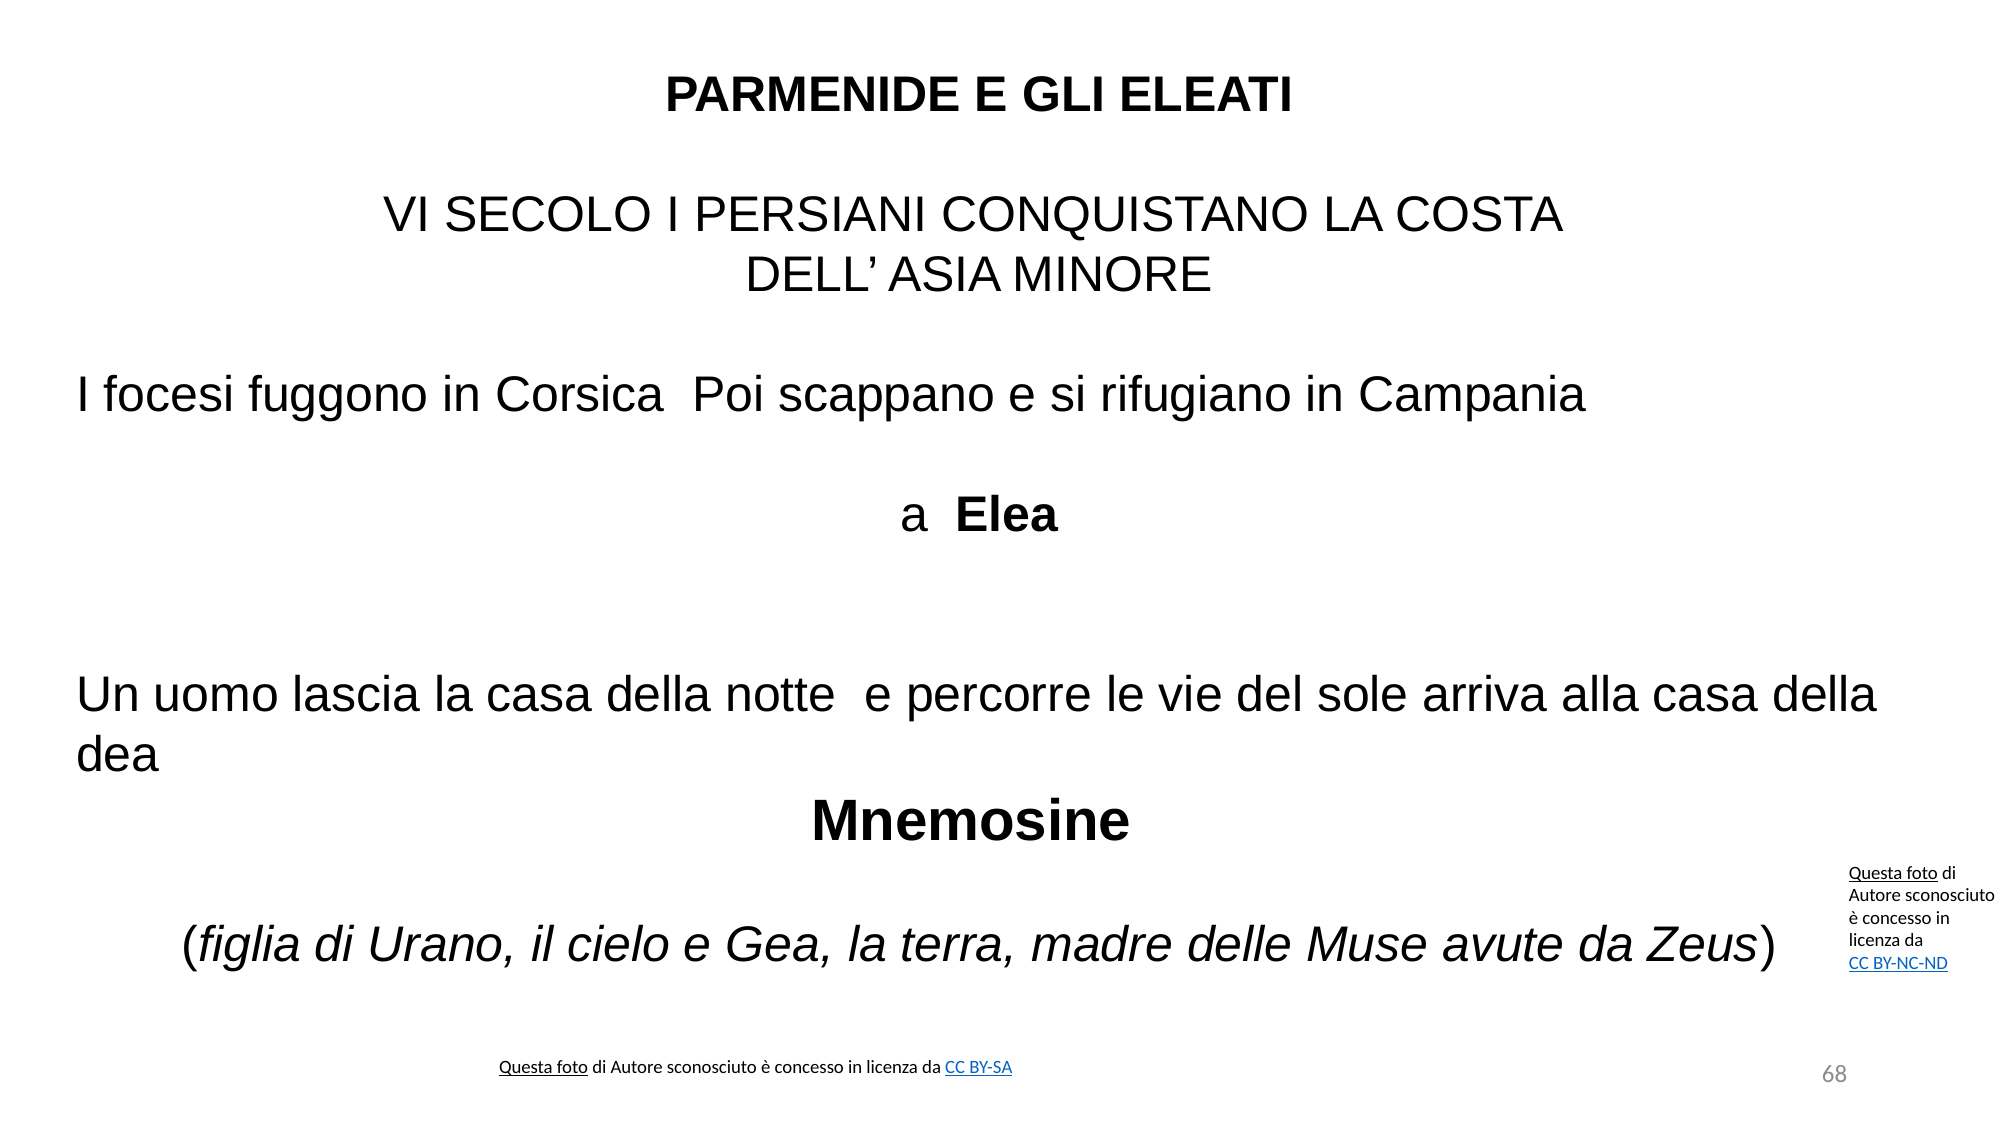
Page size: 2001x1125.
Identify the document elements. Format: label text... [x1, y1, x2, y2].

text_box Questa foto di Autore sconosciuto è concesso in licenza da CC BY-SA [484, 1047, 1516, 1085]
text_box Questa foto di Autore sconosciuto è concesso in licenza da CC BY-NC-ND [1834, 853, 2000, 981]
text_box PARMENIDE E GLI ELEATI VI SECOLO I PERSIANI CONQUISTANO LA COSTA DELL’ ASIA MINORE I focesi fuggono in Corsica Poi scappano e si rifugiano in Campania a Elea Un uomo lascia la casa della notte e percorre le vie del sole arriva alla casa della dea Mnemosine (figlia di Urano, il cielo e Gea, la terra, madre delle Muse avute da Zeus) [61, 9, 1898, 1030]
slide_number 68 [1412, 1042, 1863, 1103]
